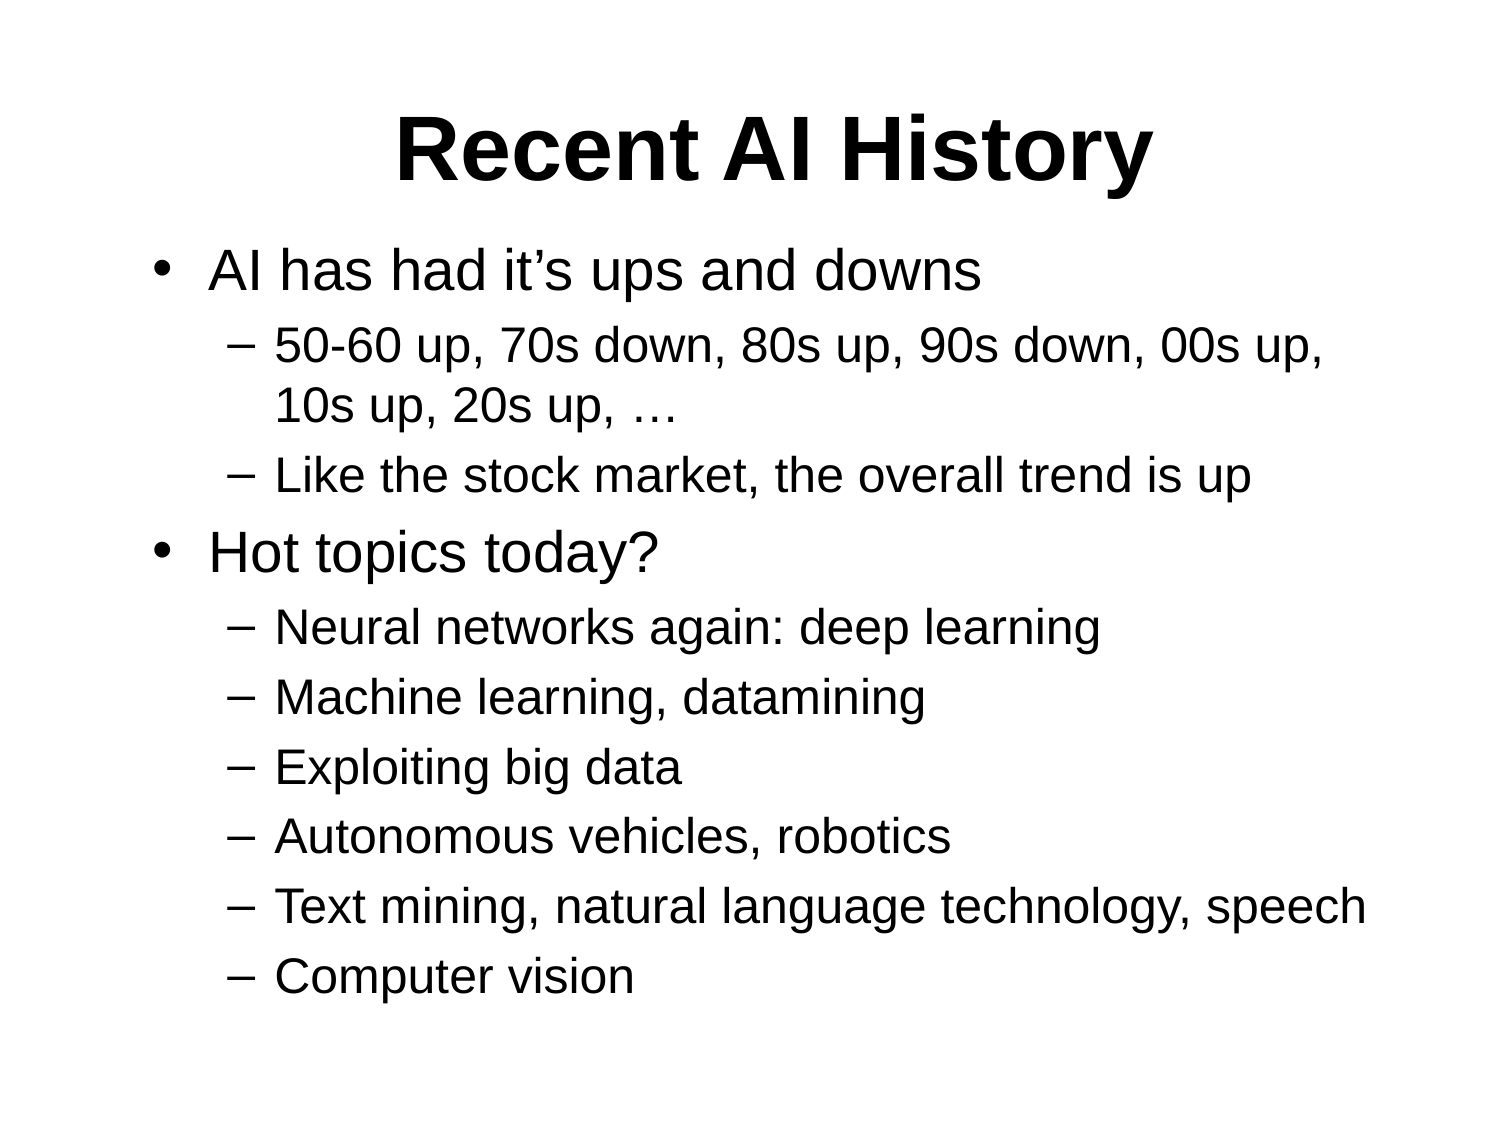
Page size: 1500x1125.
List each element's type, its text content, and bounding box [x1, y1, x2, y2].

title Recent AI History [137, 50, 1413, 224]
list AI has had it’s ups and downs 50-60 up, 70s down, 80s up, 90s down, 00s up, 10s up, 20s up, … Like the stock market, the overall trend is up Hot topics today? Neural networks again: deep learning Machine learning, datamining Exploiting big data Autonomous vehicles, robotics Text mining, natural language technology, speech Computer vision [137, 224, 1413, 1050]
